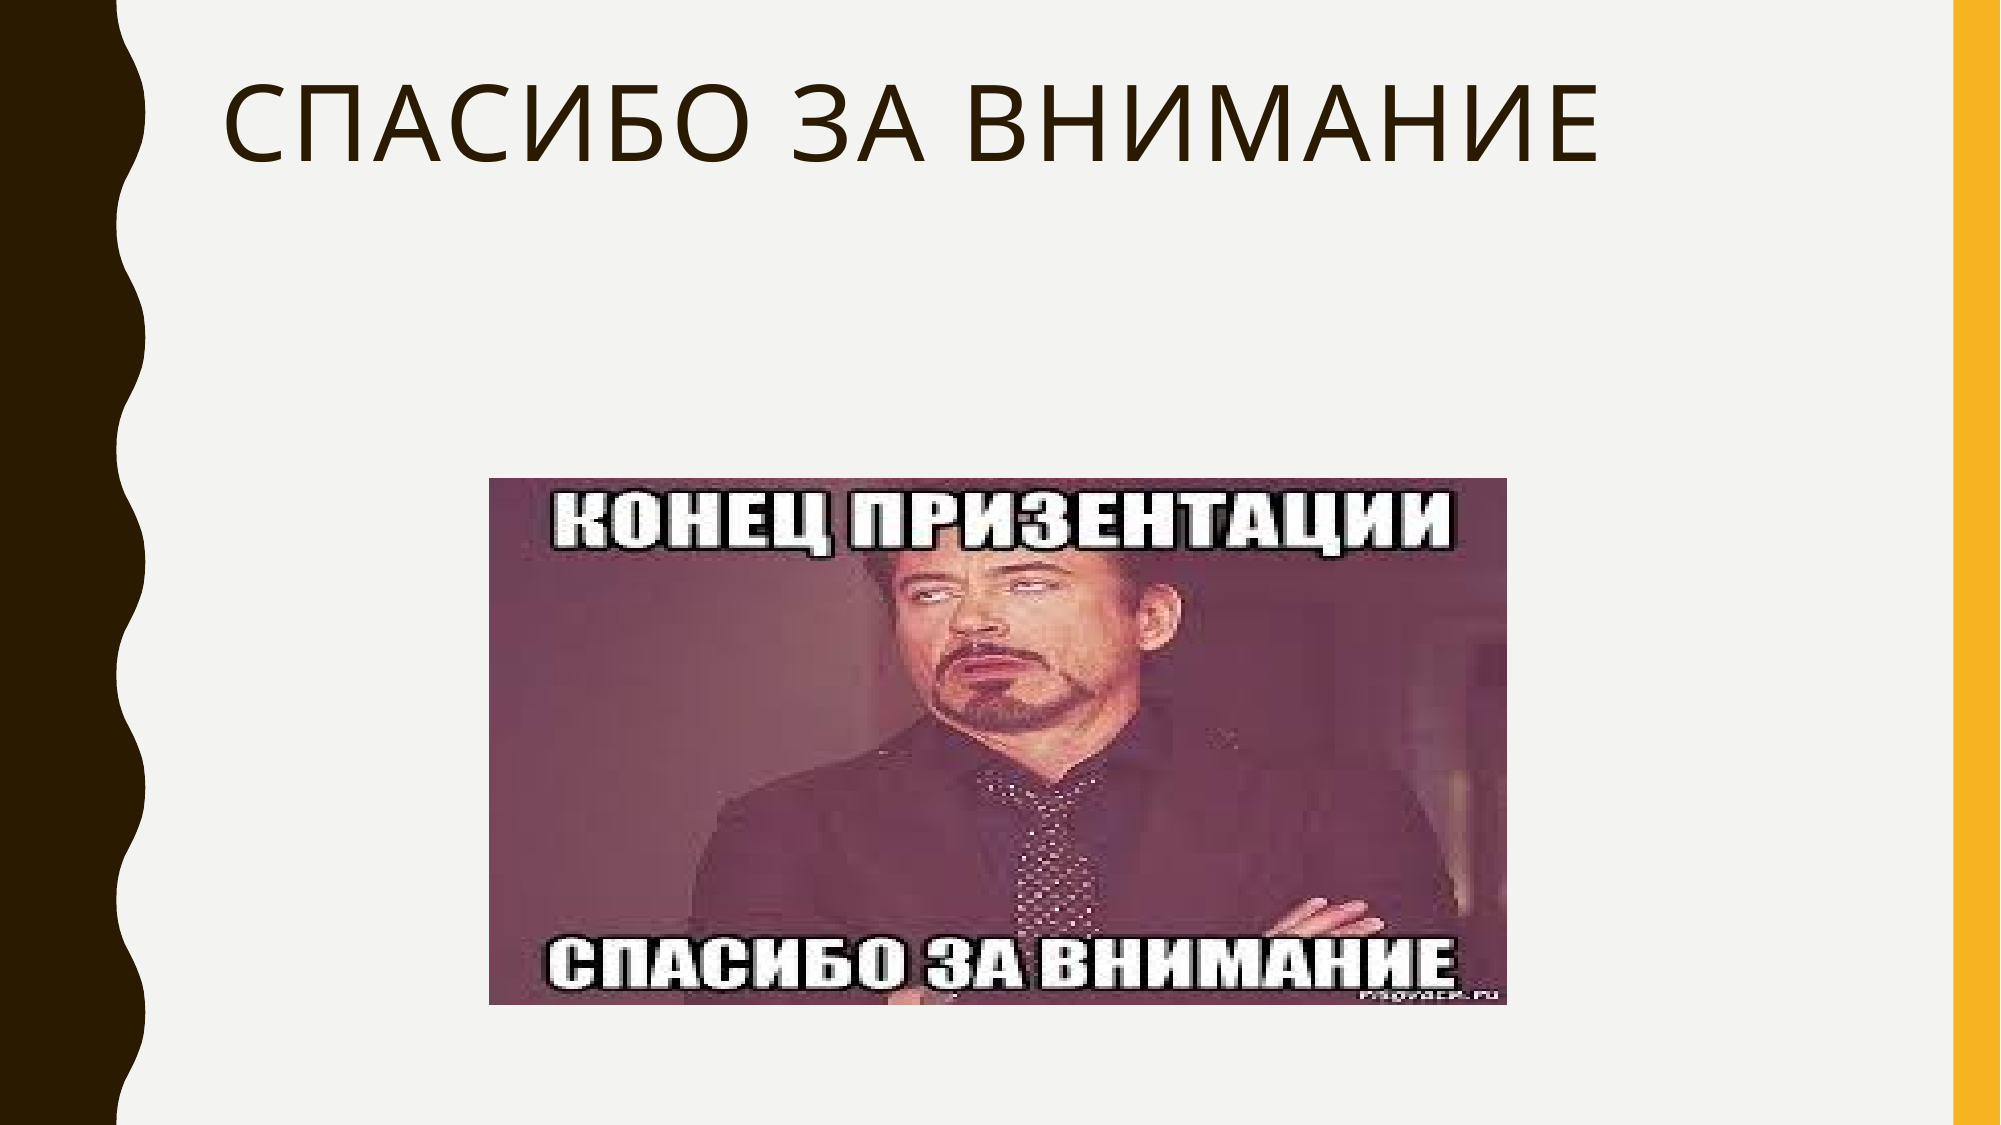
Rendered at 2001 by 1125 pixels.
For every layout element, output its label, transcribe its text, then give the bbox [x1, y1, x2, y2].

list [489, 478, 1507, 1005]
title Спасибо за внимание [205, 62, 1875, 308]
